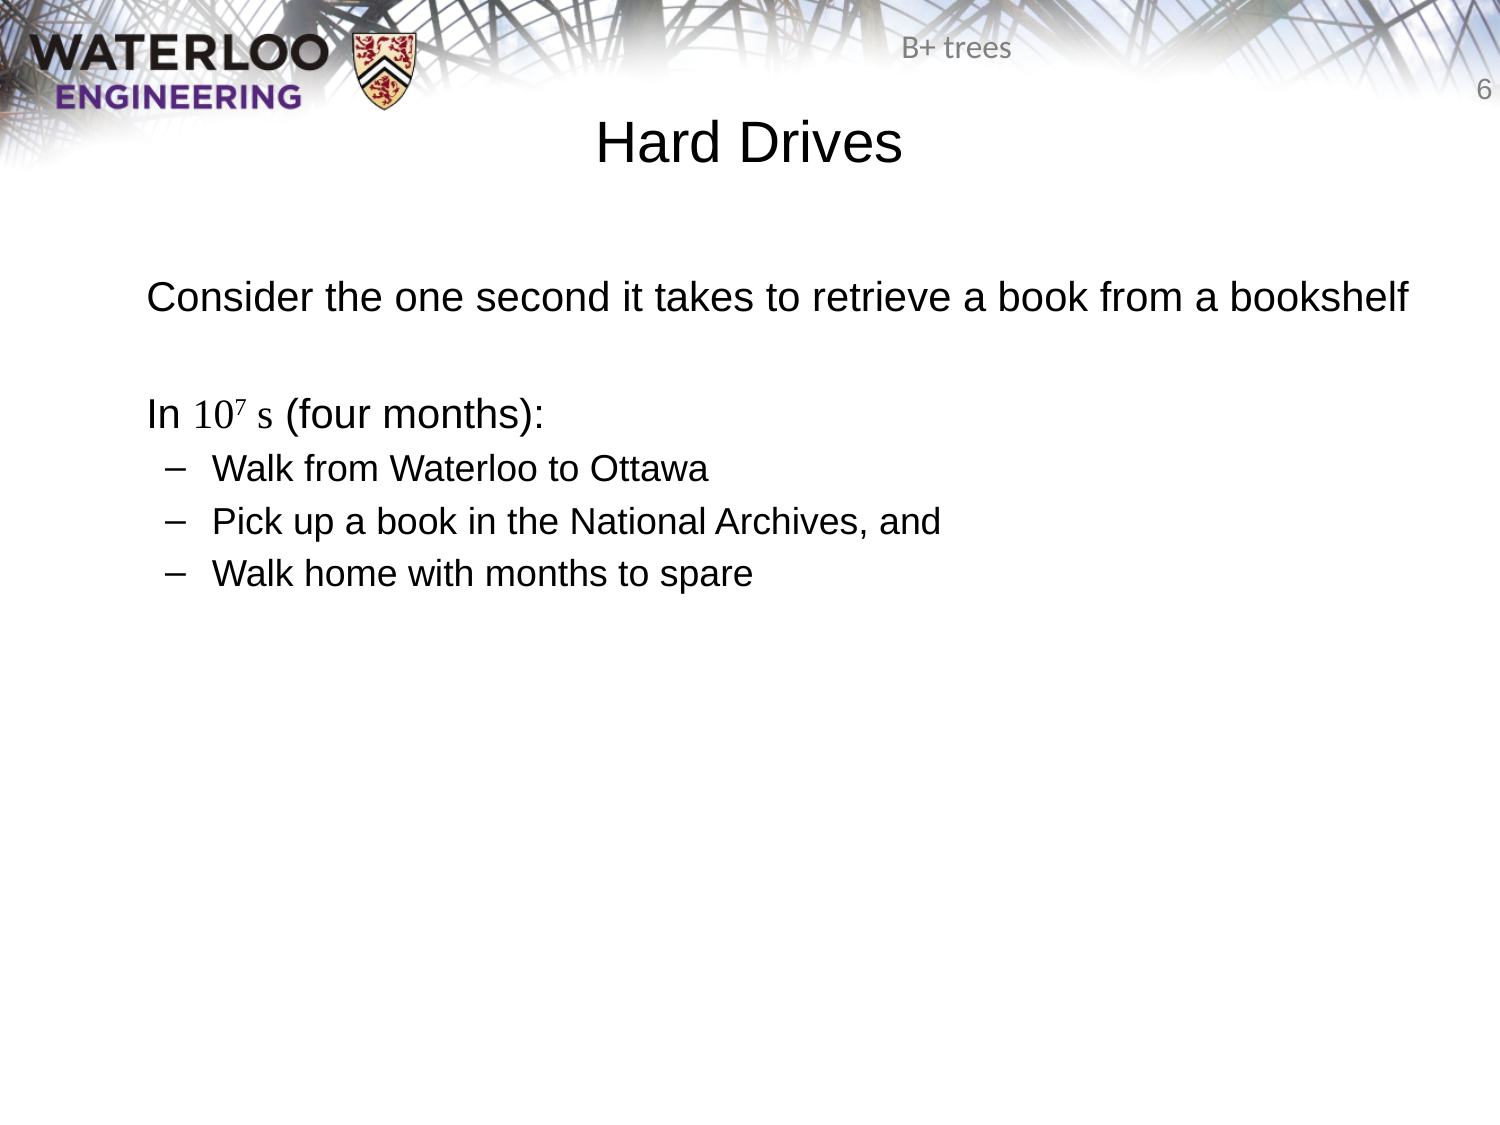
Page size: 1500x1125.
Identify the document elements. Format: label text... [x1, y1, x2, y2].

list Consider the one second it takes to retrieve a book from a bookshelf In 107 s (four months): Walk from Waterloo to Ottawa Pick up a book in the National Archives, and Walk home with months to spare [74, 262, 1426, 1006]
picture [0, 0, 1500, 1125]
title Hard Drives [74, 44, 1426, 233]
